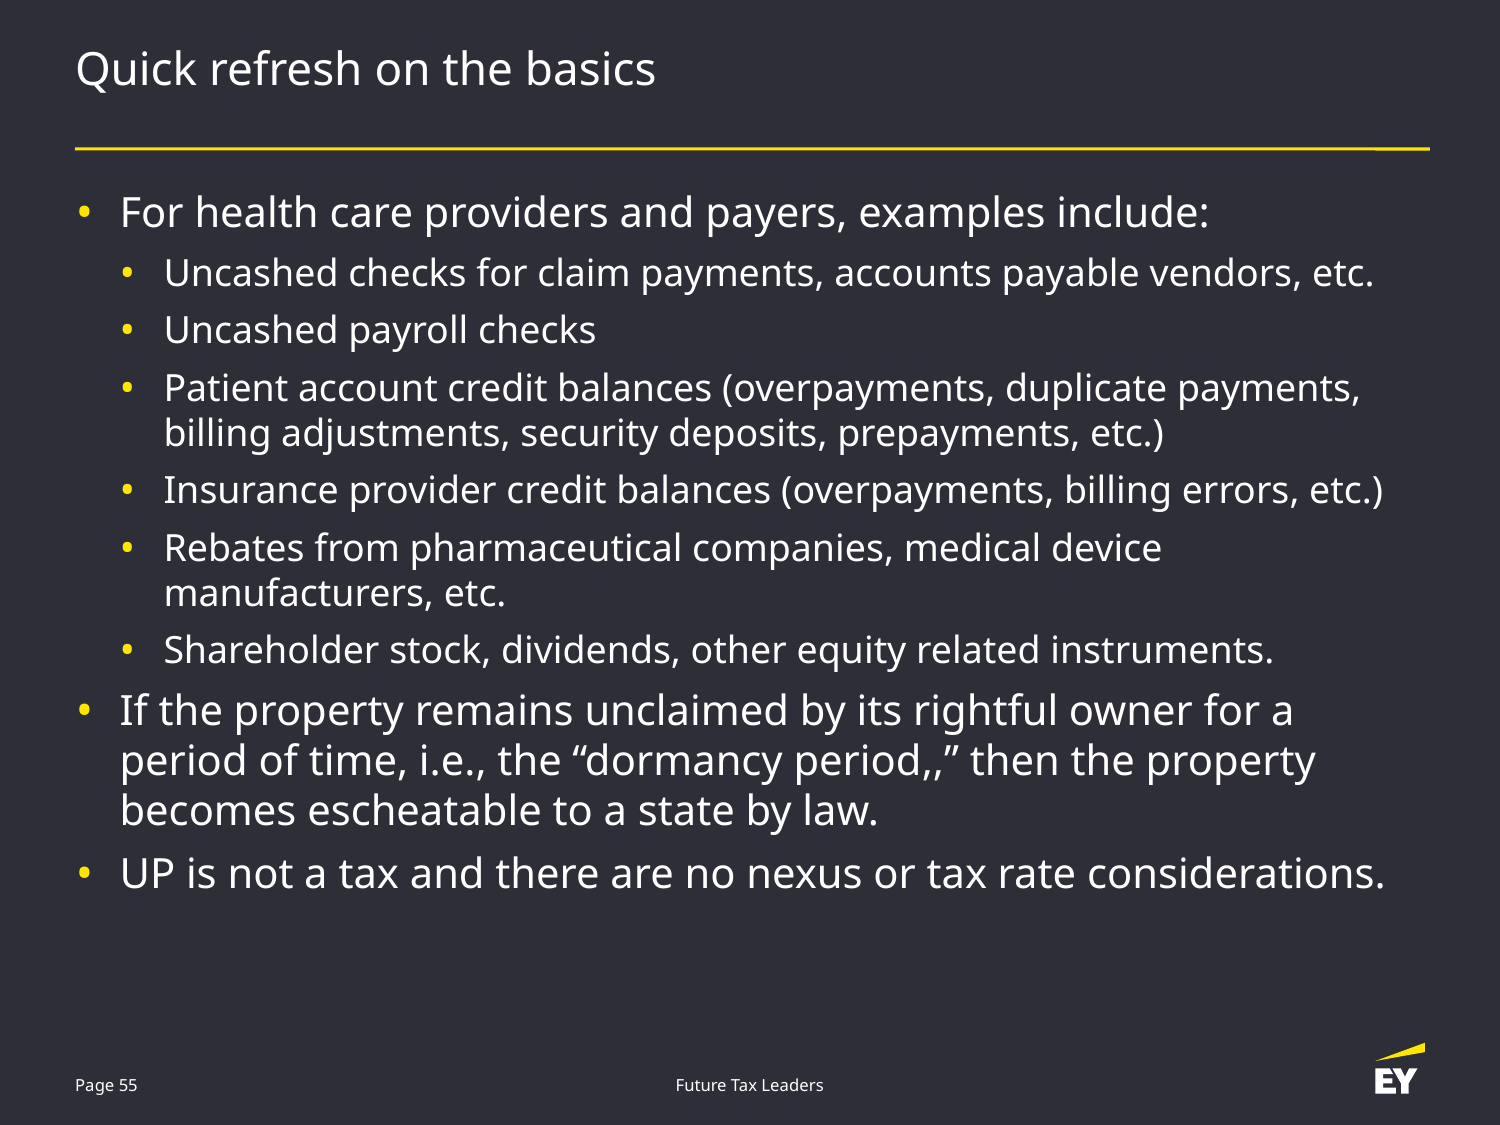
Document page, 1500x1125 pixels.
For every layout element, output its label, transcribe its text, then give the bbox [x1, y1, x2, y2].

list For health care providers and payers, examples include: Uncashed checks for claim payments, accounts payable vendors, etc. Uncashed payroll checks Patient account credit balances (overpayments, duplicate payments, billing adjustments, security deposits, prepayments, etc.) Insurance provider credit balances (overpayments, billing errors, etc.) Rebates from pharmaceutical companies, medical device manufacturers, etc. Shareholder stock, dividends, other equity related instruments. If the property remains unclaimed by its rightful owner for a period of time, i.e., the “dormancy period,,” then the property becomes escheatable to a state by law. UP is not a tax and there are no nexus or tax rate considerations. [75, 186, 1398, 998]
title Quick refresh on the basics [75, 48, 1425, 146]
